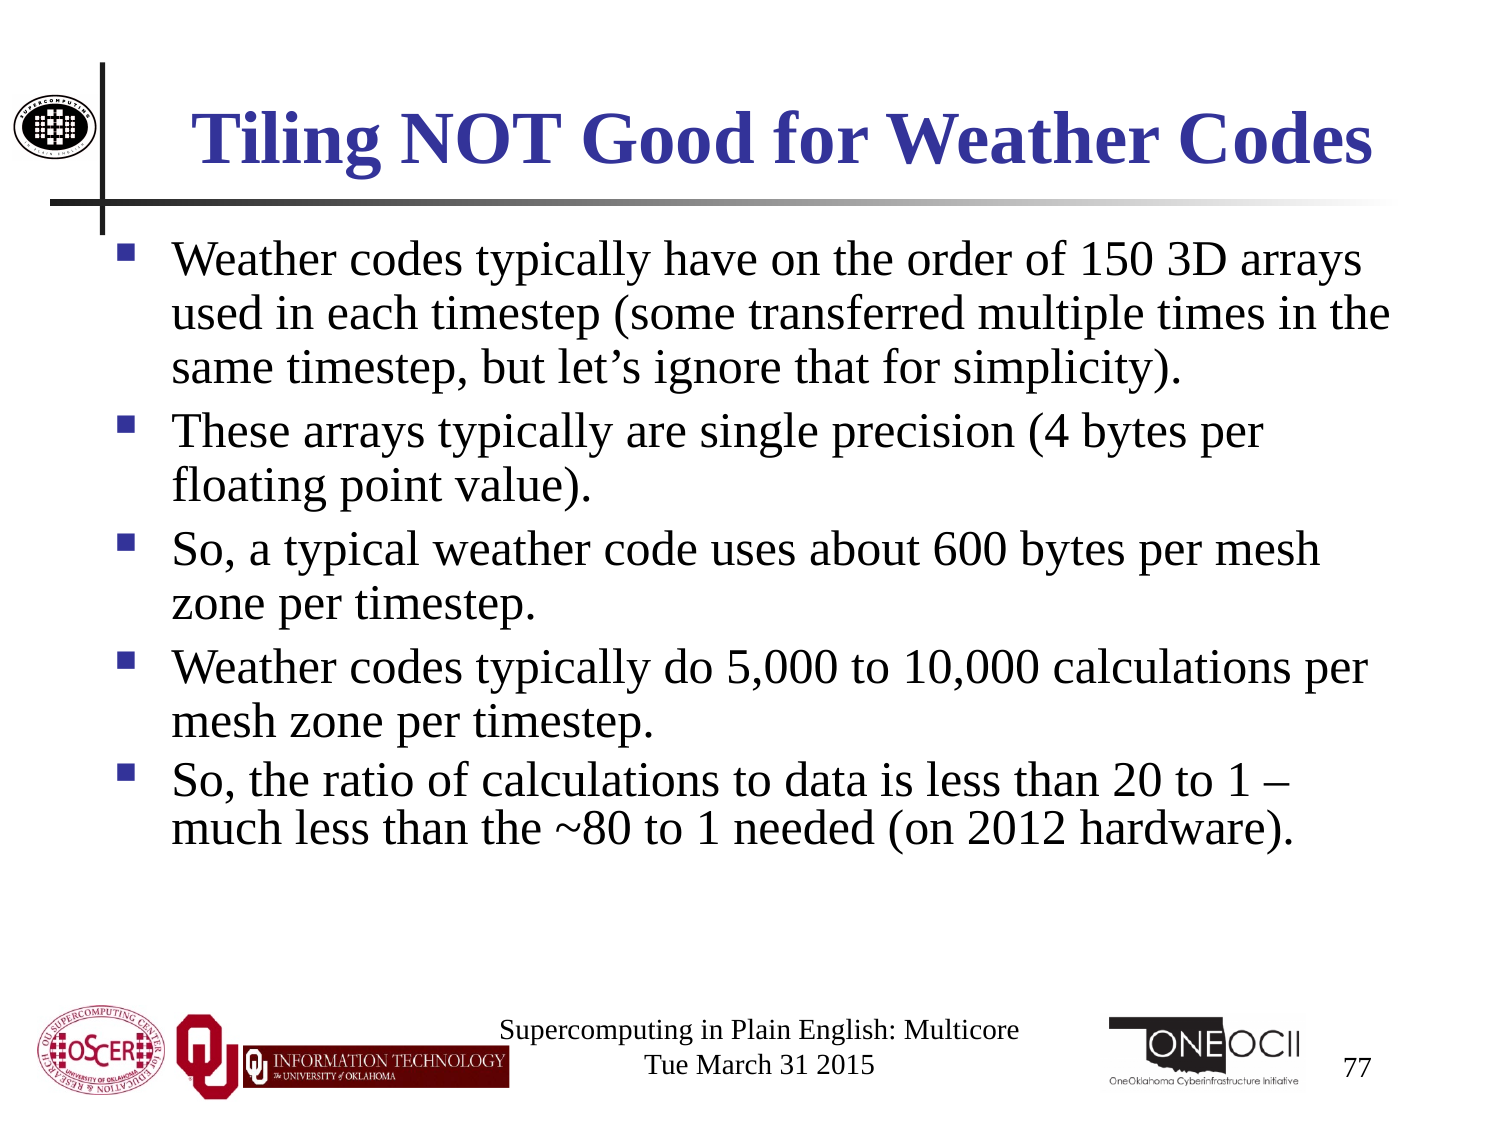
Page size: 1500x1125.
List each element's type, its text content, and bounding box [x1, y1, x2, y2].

picture [1100, 1063, 1306, 1093]
footer Supercomputing in Plain English: Multicore Tue March 31 2015 [431, 1063, 1088, 1088]
list Weather codes typically have on the order of 150 3D arrays used in each timestep (some transferred multiple times in the same timestep, but let’s ignore that for simplicity). These arrays typically are single precision (4 bytes per floating point value). So, a typical weather code uses about 600 bytes per mesh zone per timestep. Weather codes typically do 5,000 to 10,000 calculations per mesh zone per timestep. So, the ratio of calculations to data is less than 20 to 1 – much less than the ~80 to 1 needed (on 2012 hardware). [99, 224, 1413, 1063]
picture [37, 1005, 165, 1095]
picture [174, 1063, 513, 1102]
slide_number 77 [1174, 1063, 1388, 1091]
picture [12, 94, 98, 161]
title Tiling NOT Good for Weather Codes [124, 74, 1442, 187]
